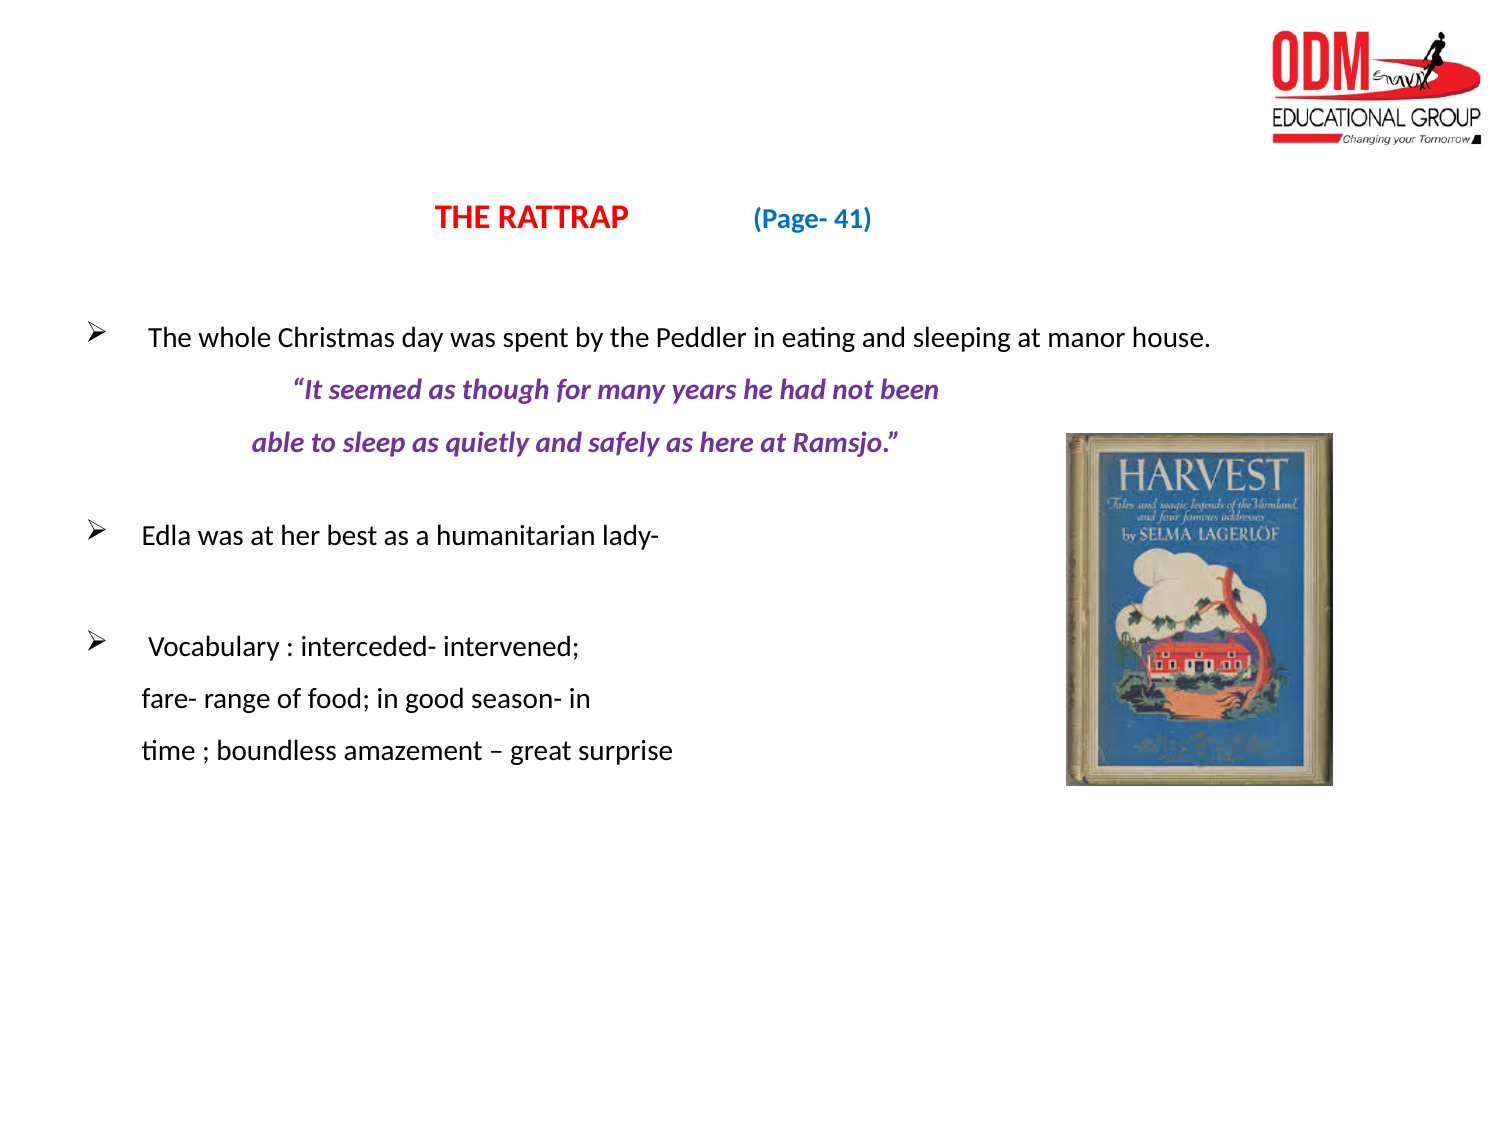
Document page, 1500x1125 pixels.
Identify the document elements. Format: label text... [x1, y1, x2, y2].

title THE RATTRAP (Page- 41) [316, 164, 1266, 248]
picture [1066, 433, 1333, 786]
list The whole Christmas day was spent by the Peddler in eating and sleeping at manor house. “It seemed as though for many years he had not been able to sleep as quietly and safely as here at Ramsjo.” Edla was at her best as a humanitarian lady- Vocabulary : interceded- intervened; fare- range of food; in good season- in time ; boundless amazement – great surprise [70, 292, 1421, 891]
picture [1253, 0, 1500, 177]
